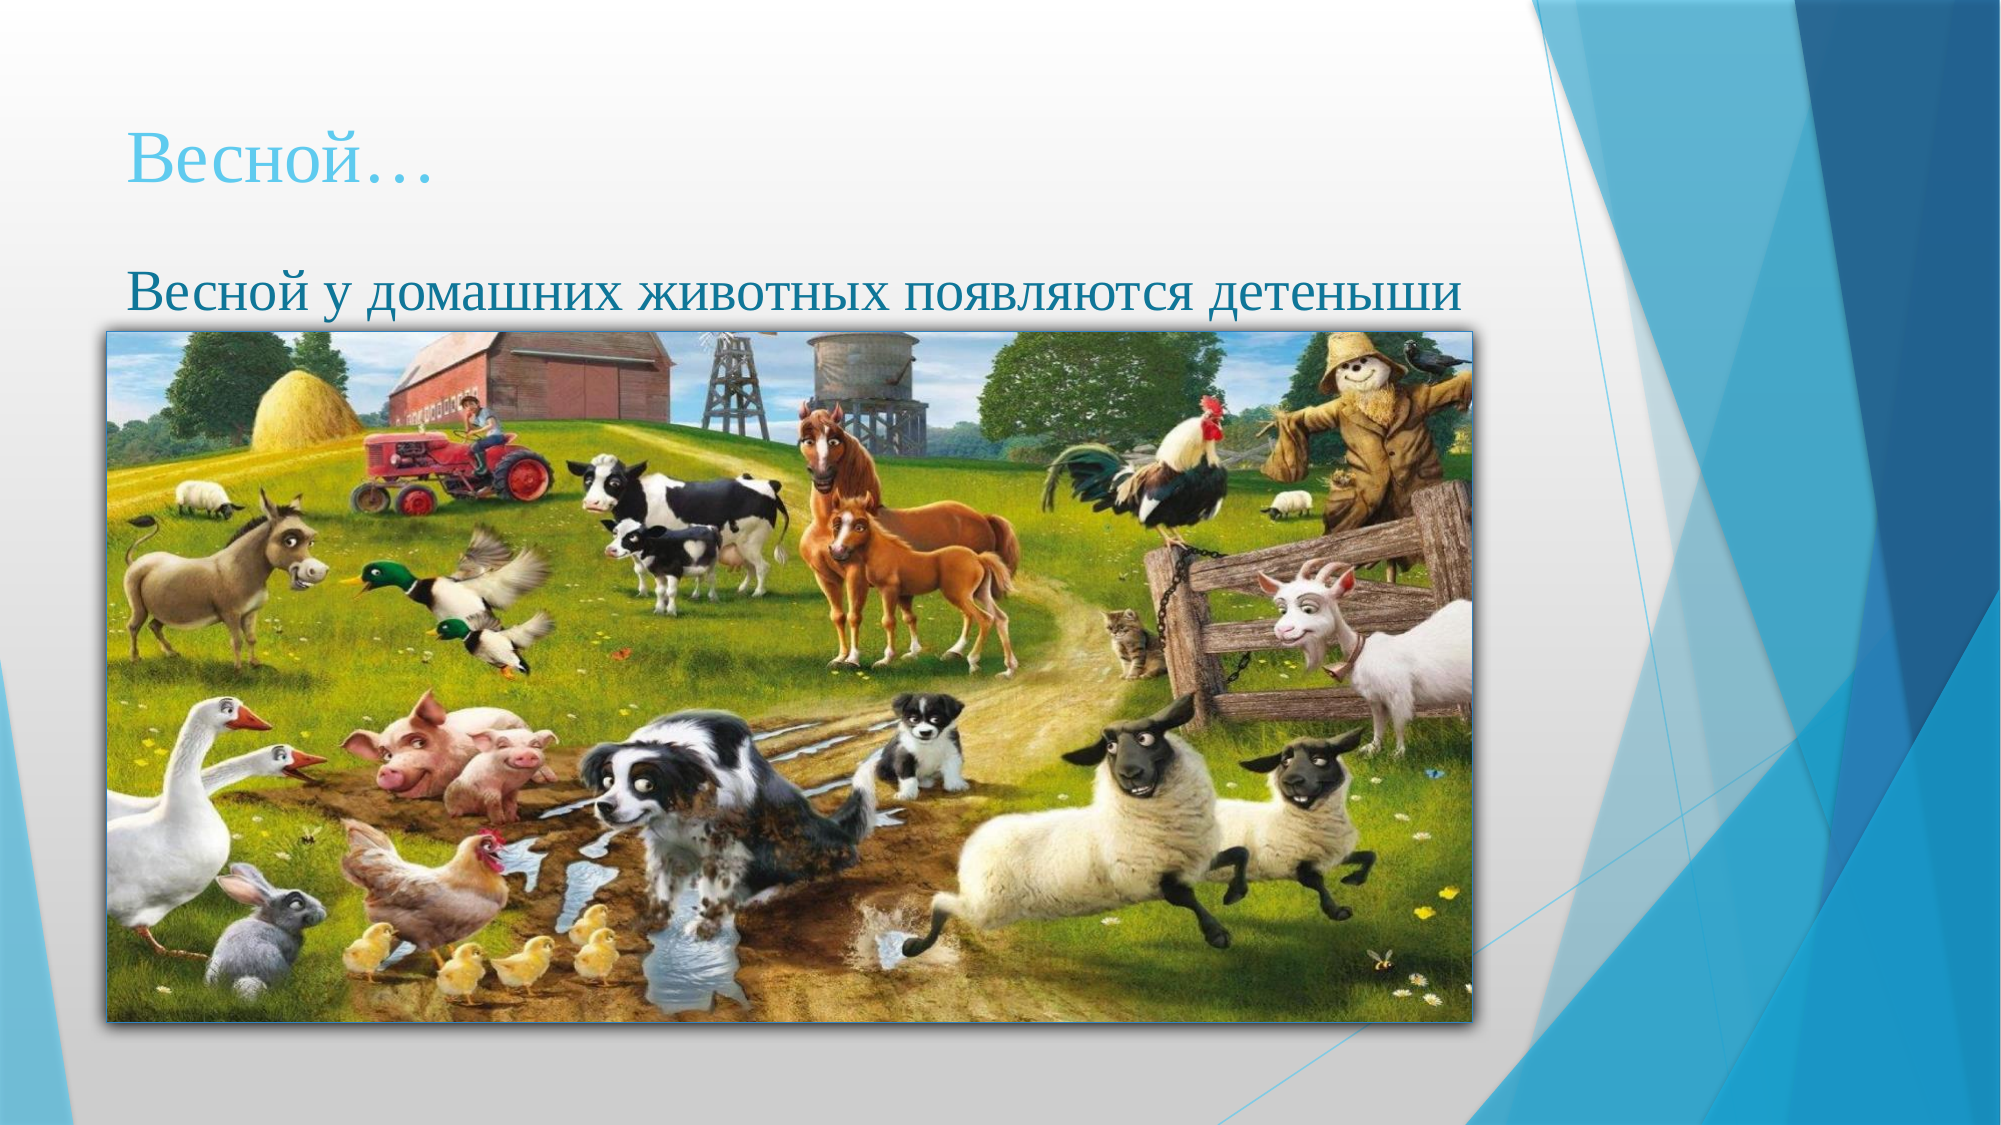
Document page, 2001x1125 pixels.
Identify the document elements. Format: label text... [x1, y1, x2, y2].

picture [105, 330, 1473, 1023]
title Весной… [111, 99, 1522, 244]
list Весной у домашних животных появляются детеныши [111, 244, 1522, 991]
